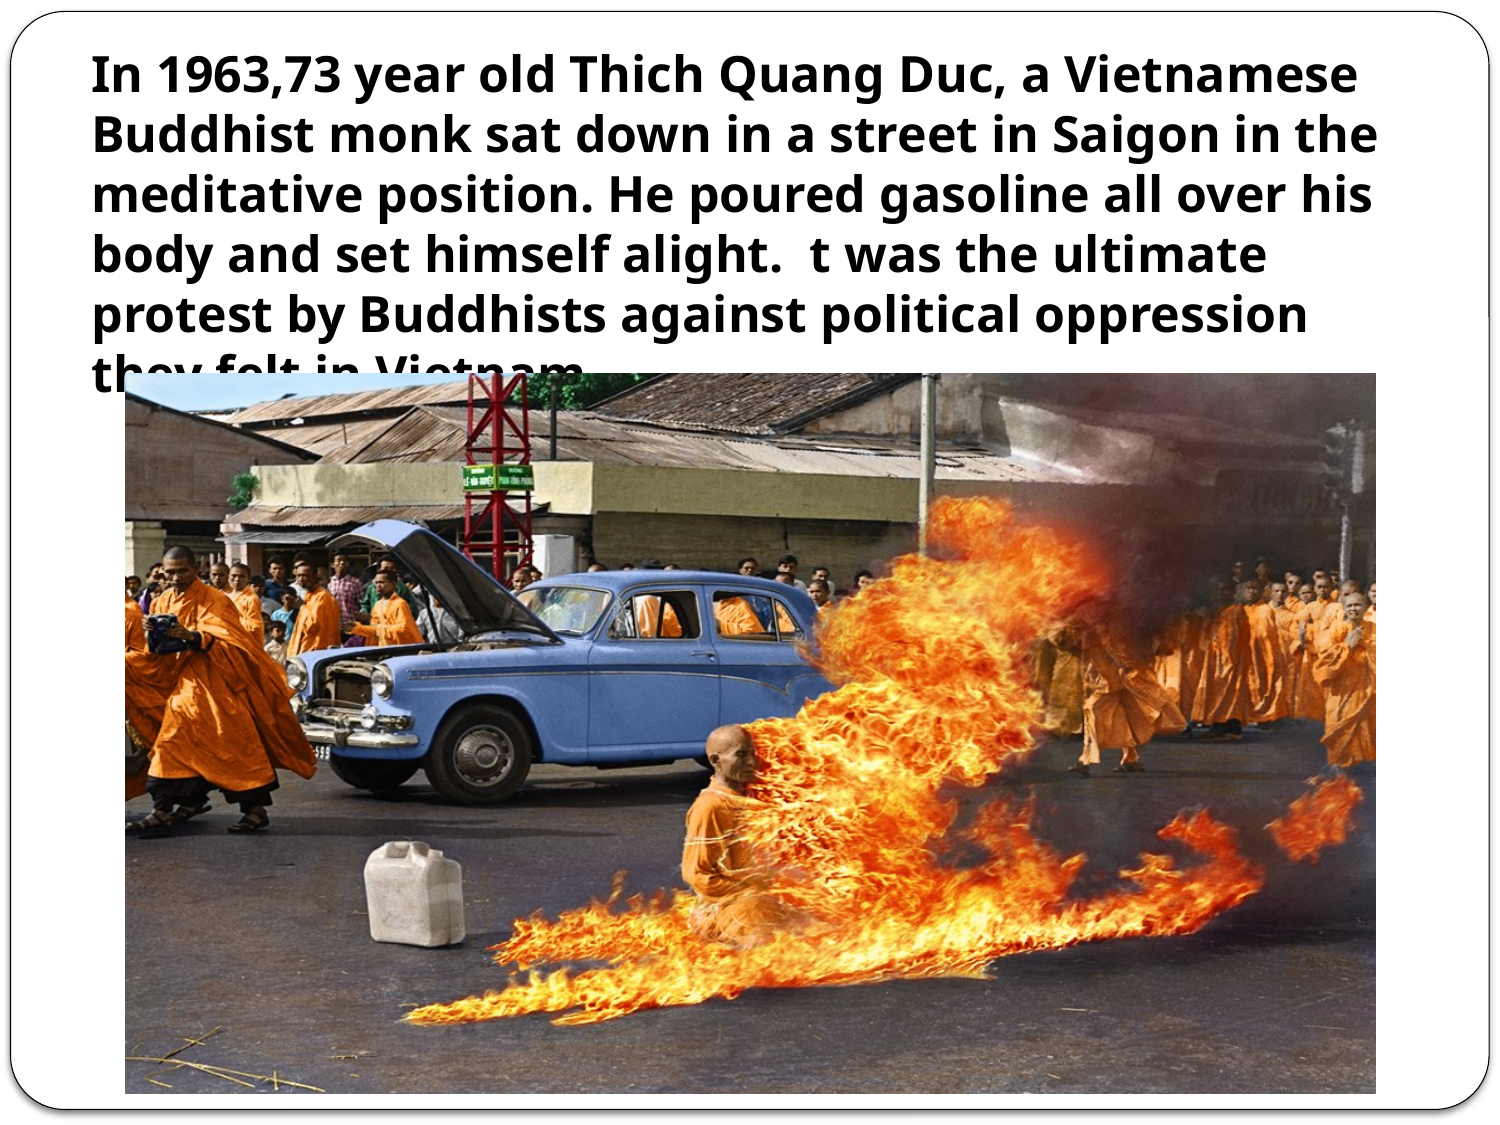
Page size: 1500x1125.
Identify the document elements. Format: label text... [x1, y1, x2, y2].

picture [125, 373, 1377, 1095]
text_box In 1963,73 year old Thich Quang Duc, a Vietnamese Buddhist monk sat down in a street in Saigon in the meditative position. He poured gasoline all over his body and set himself alight. t was the ultimate protest by Buddhists against political oppression they felt in Vietnam. [76, 34, 1400, 410]
